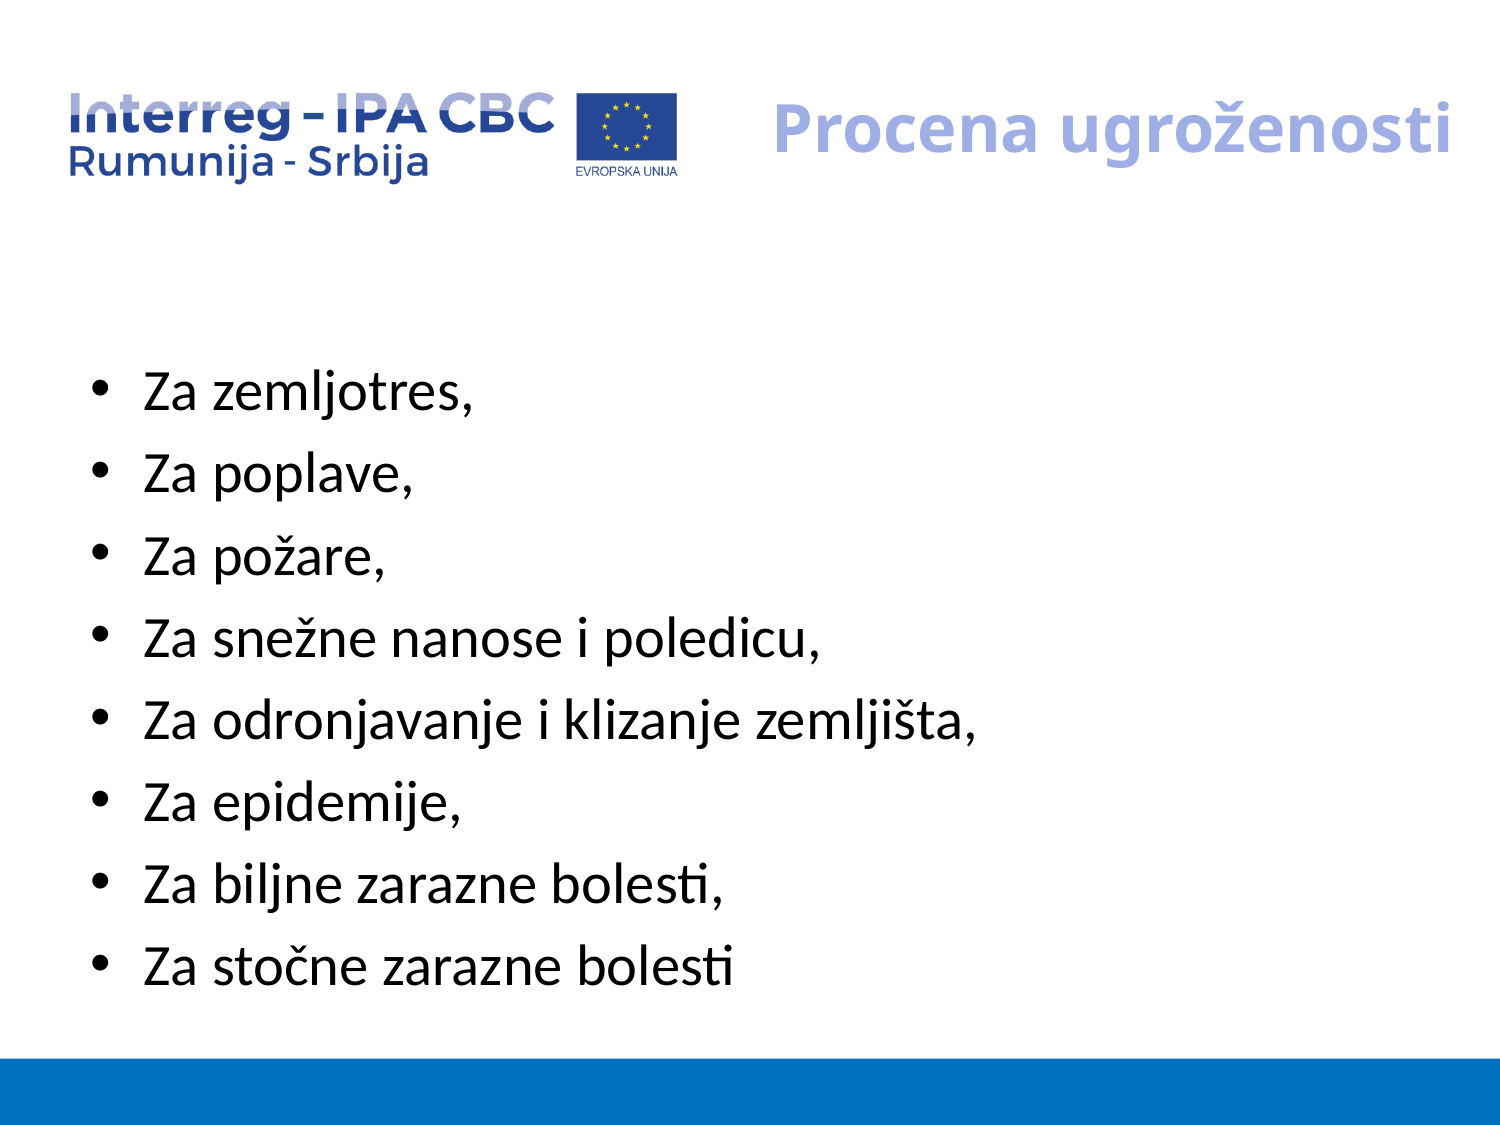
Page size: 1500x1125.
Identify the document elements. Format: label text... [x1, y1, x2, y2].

picture [41, 63, 706, 206]
title Procena ugroženosti [725, 66, 1500, 185]
list Za zemljotres, Za poplave, Za požare, Za snežne nanose i poledicu, Za odronjavanje i klizanje zemljišta, Za epidemije, Za biljne zarazne bolesti, Za stočne zarazne bolesti [75, 262, 1425, 1005]
